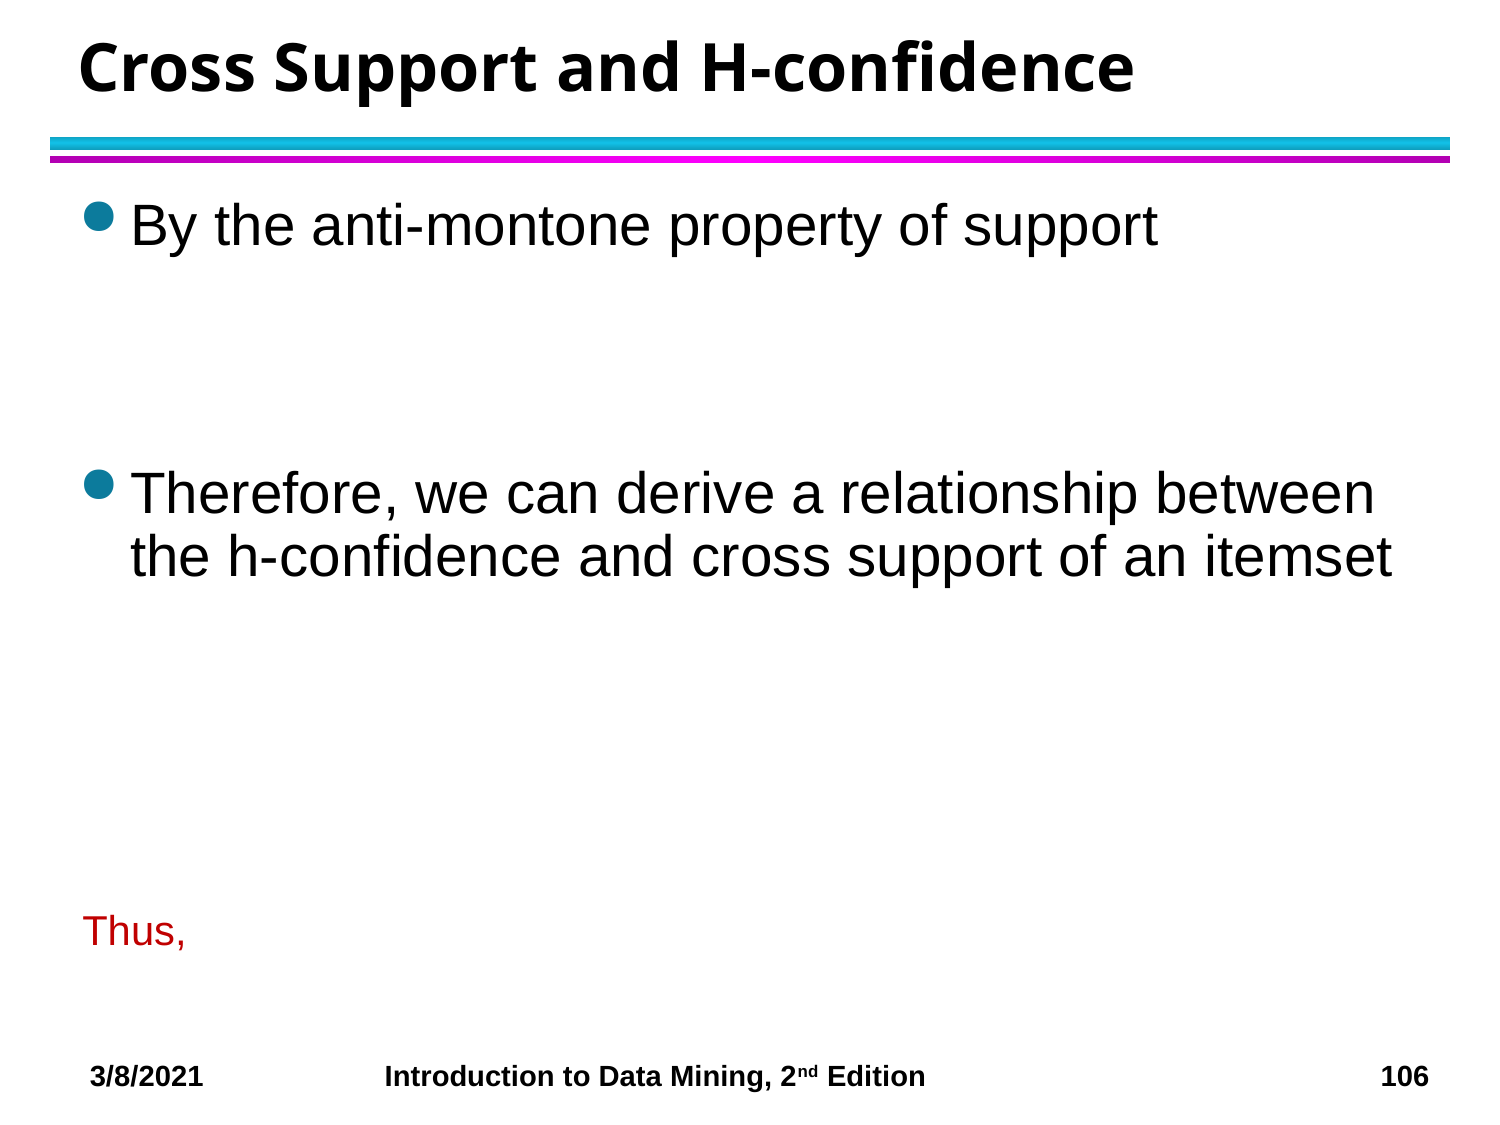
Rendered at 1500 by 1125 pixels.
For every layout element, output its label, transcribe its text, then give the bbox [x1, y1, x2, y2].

title Cross Support and H-confidence [62, 24, 1421, 113]
